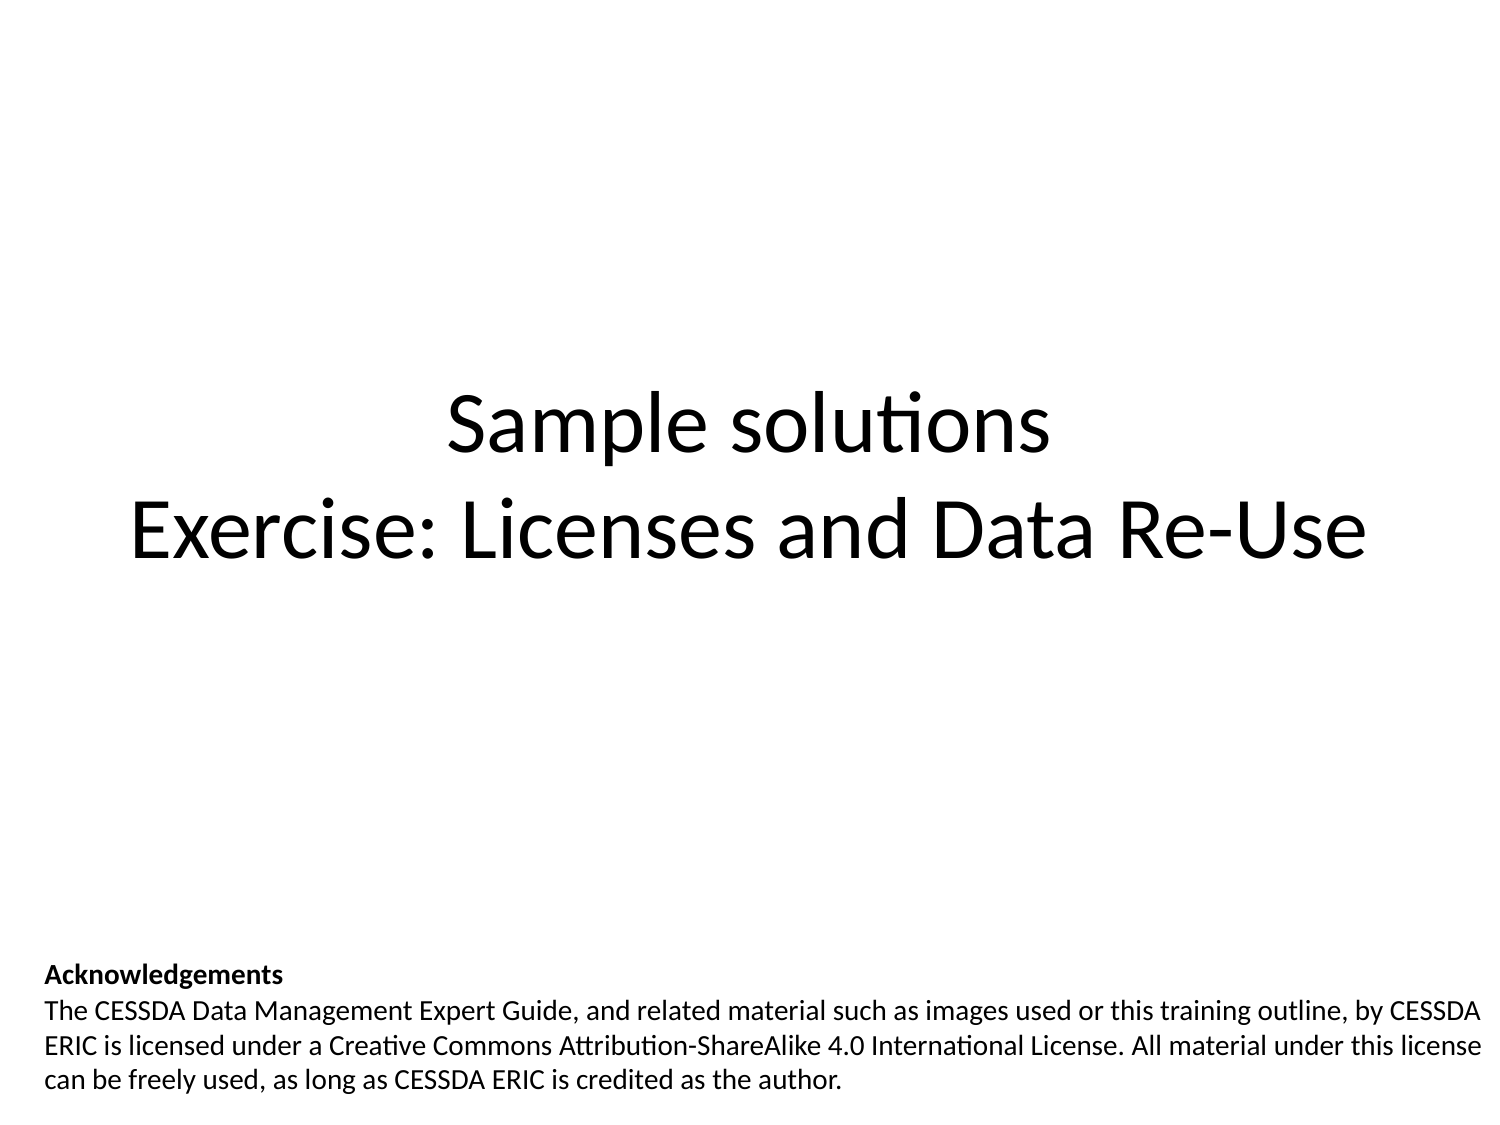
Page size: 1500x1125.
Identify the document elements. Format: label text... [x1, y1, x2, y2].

footer Acknowledgements The CESSDA Data Management Expert Guide, and related material such as images used or this training outline, by CESSDA ERIC is licensed under a Creative Commons Attribution-ShareAlike 4.0 International License. All material under this license can be freely used, as long as CESSDA ERIC is credited as the author. [29, 952, 1500, 1100]
title Sample solutions Exercise: Licenses and Data Re-Use [112, 349, 1388, 591]
